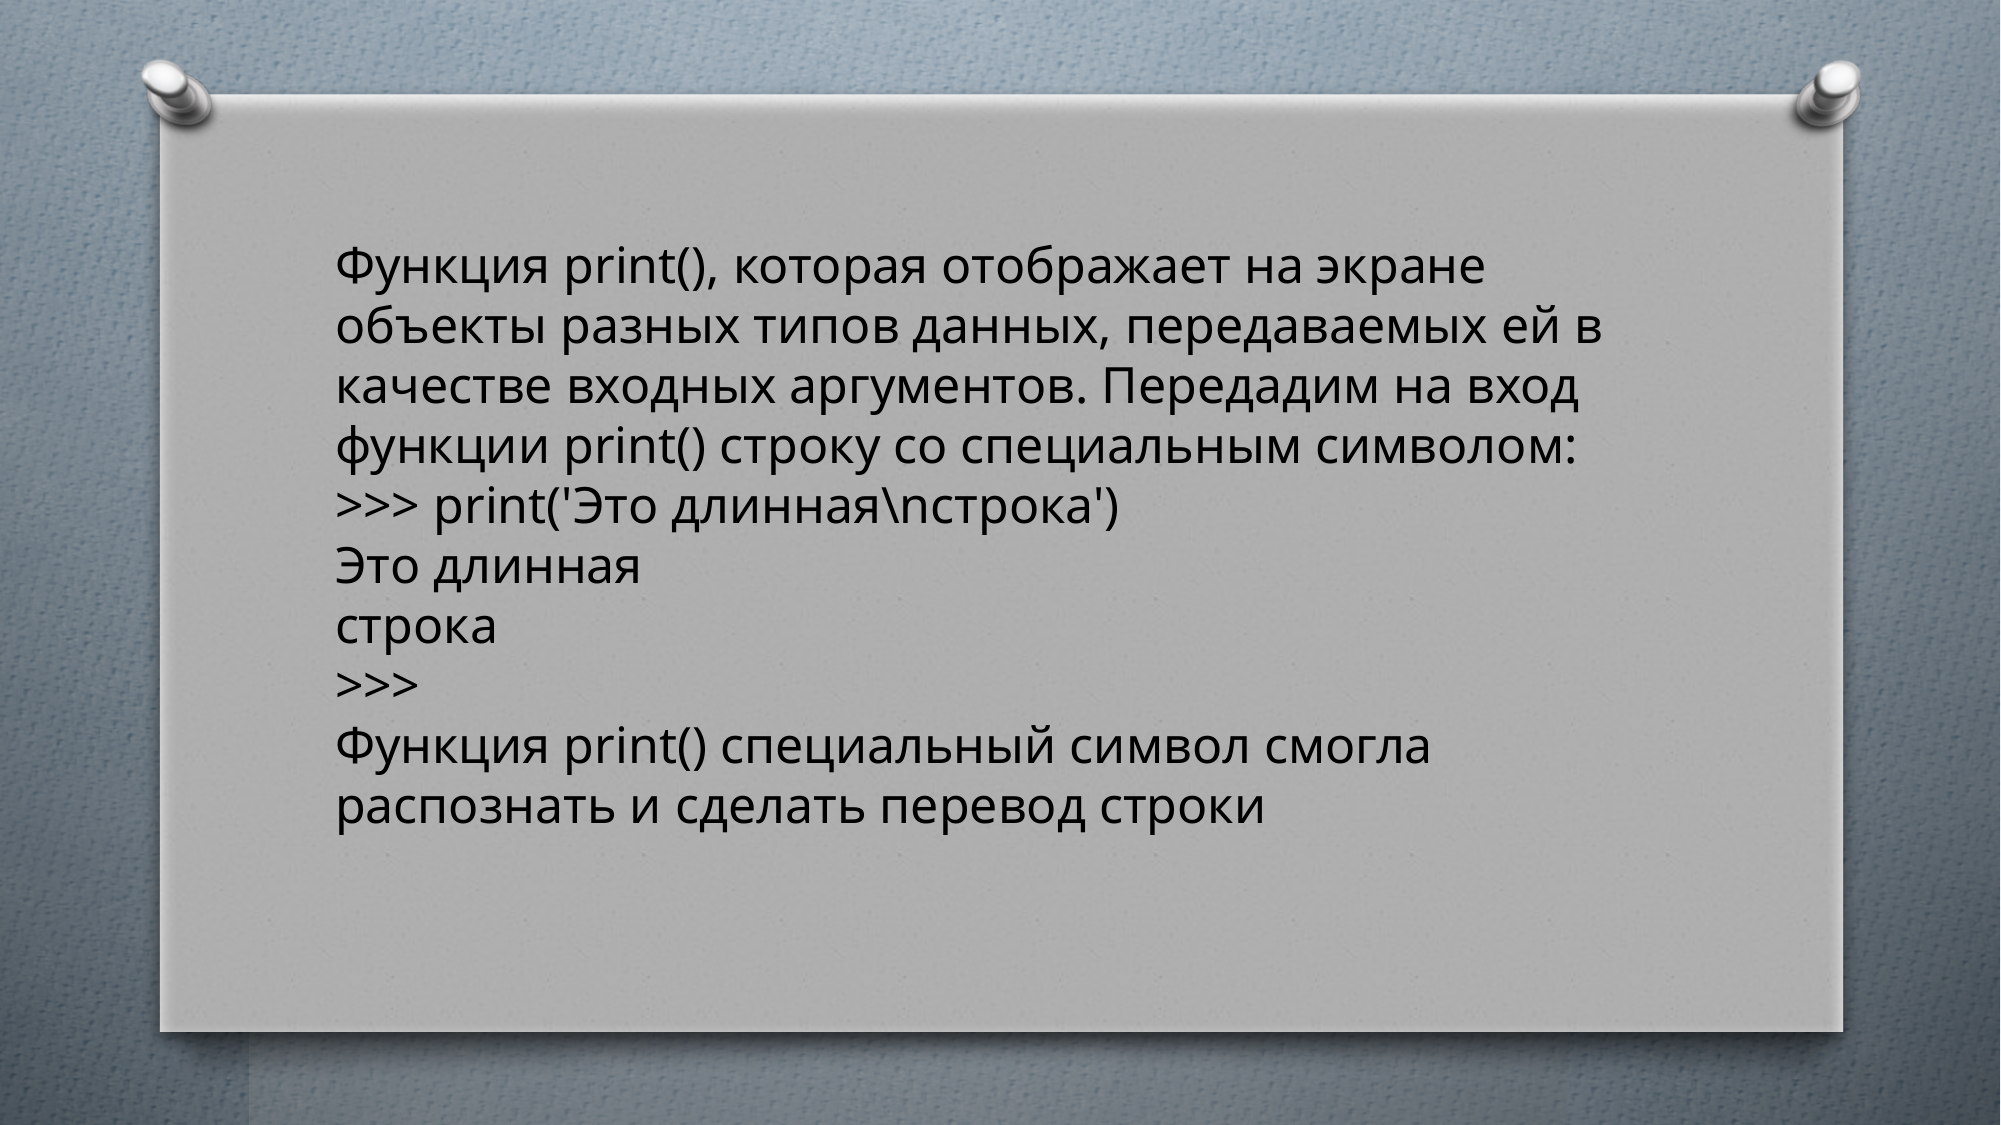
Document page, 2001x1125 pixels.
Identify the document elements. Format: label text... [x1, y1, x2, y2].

list Функция print(), которая отображает на экране объекты разных типов данных, передаваемых ей в качестве входных аргументов. Передадим на вход функции print() строку со специальным символом: >>> print('Это длинная\nстрока') Это длинная строка >>> Функция print() специальный символ смогла распознать и сделать перевод строки [320, 225, 1676, 939]
picture [1764, 30, 1911, 161]
picture [107, 24, 256, 158]
